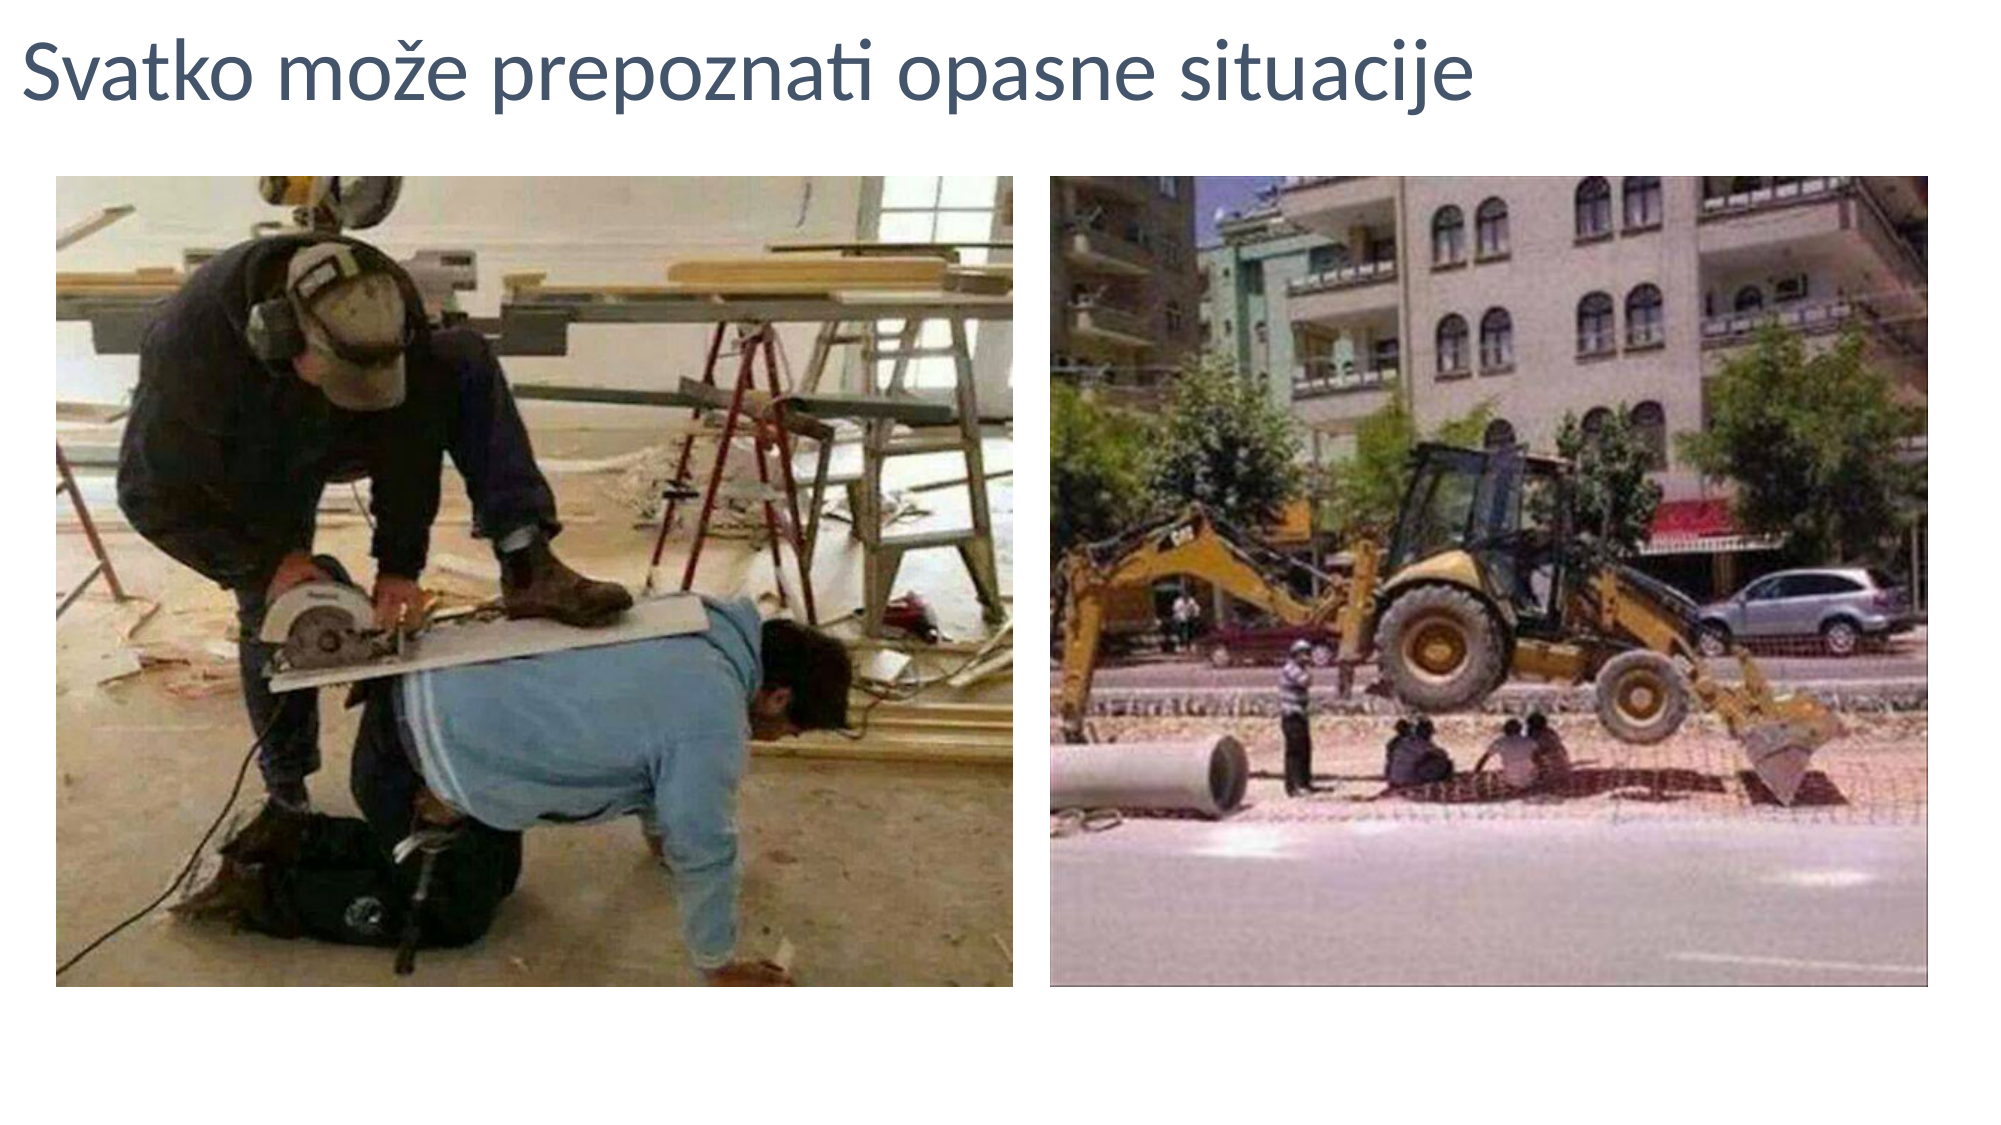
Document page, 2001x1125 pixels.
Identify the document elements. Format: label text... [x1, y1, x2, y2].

picture [1050, 176, 1928, 988]
text_box Svatko može prepoznati opasne situacije [21, 19, 1821, 125]
picture [56, 176, 1013, 988]
